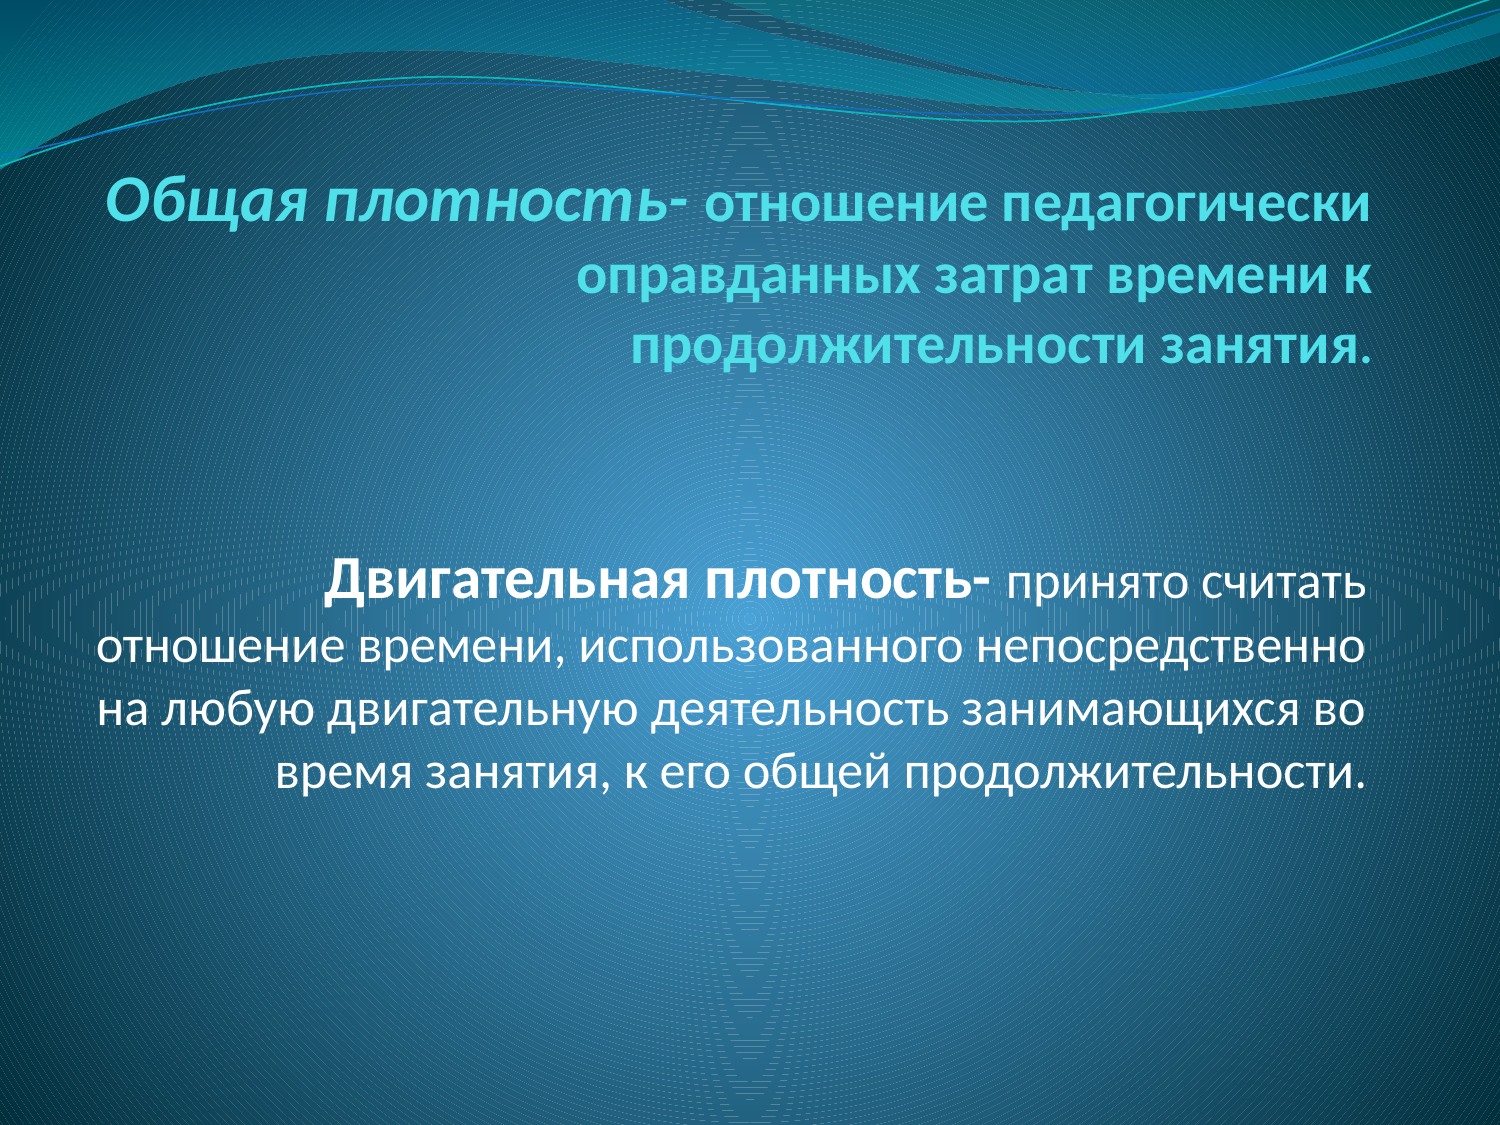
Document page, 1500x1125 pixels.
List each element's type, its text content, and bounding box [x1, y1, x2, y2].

subtitle Двигательная плотность- принято считать отношение времени, использованного непосредственно на любую двигательную деятельность занимающихся во время занятия, к его общей продолжительности. [87, 529, 1376, 818]
title Общая плотность- отношение педагогически оправданных затрат времени к продолжительности занятия. [87, 82, 1376, 375]
